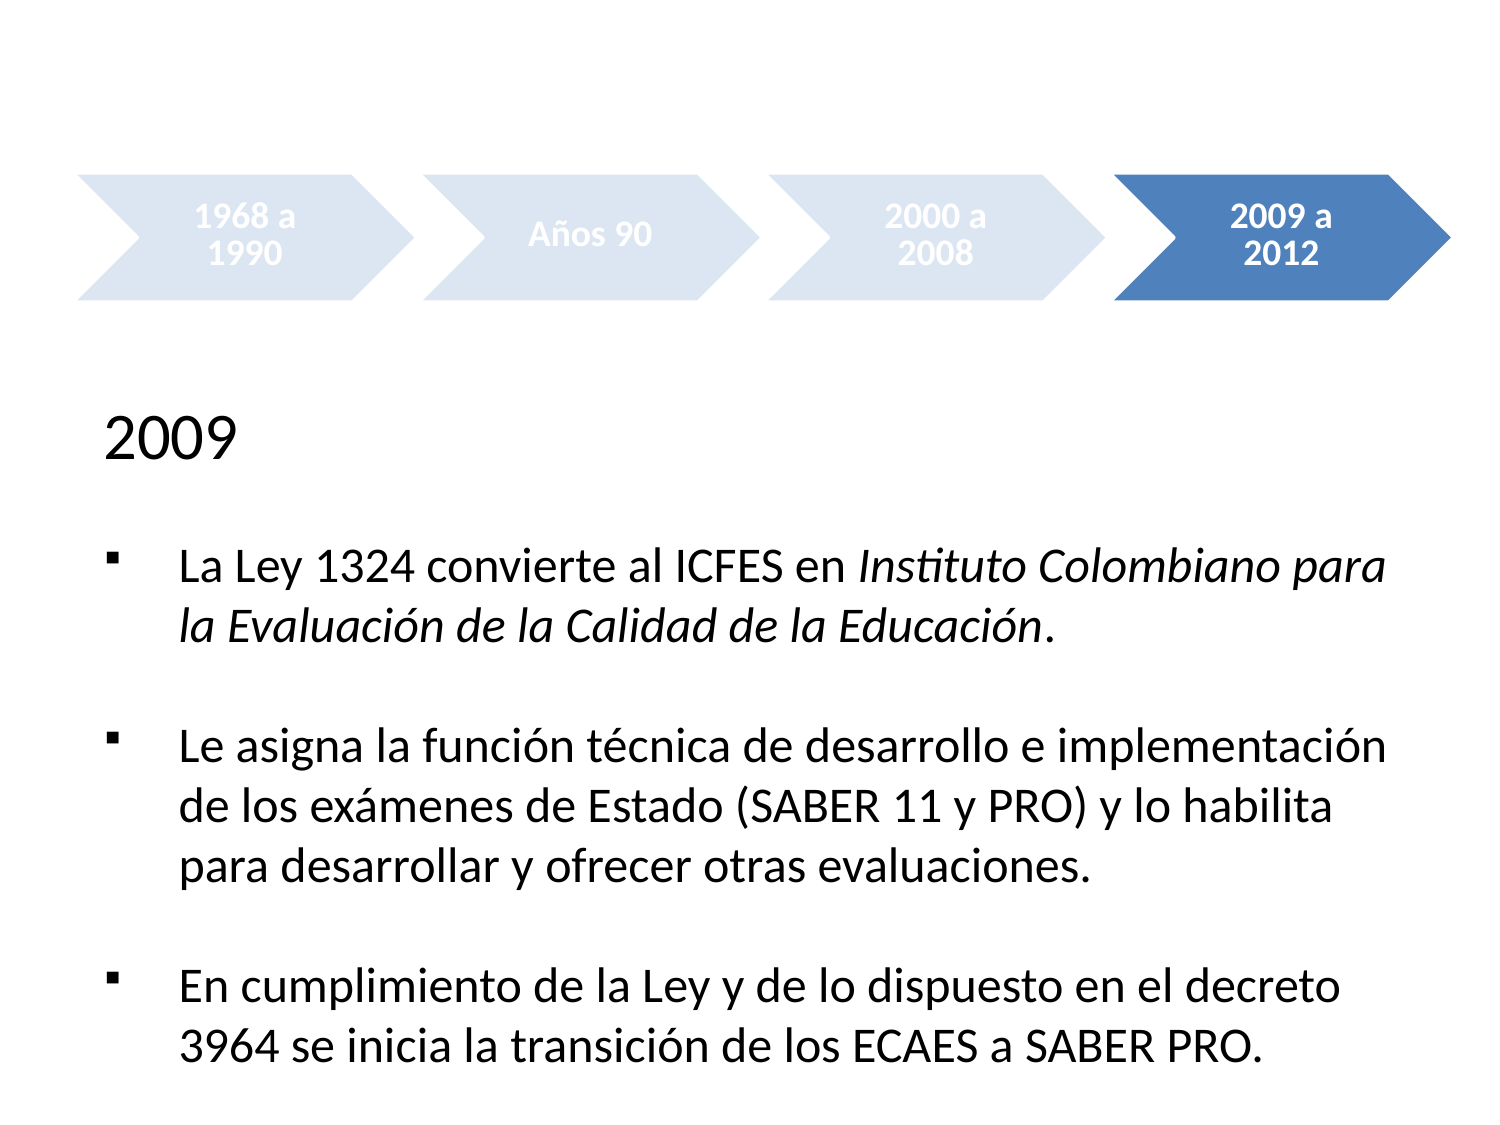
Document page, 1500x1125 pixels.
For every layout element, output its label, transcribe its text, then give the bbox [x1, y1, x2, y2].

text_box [71, 172, 1455, 303]
text_box 2009 La Ley 1324 convierte al ICFES en Instituto Colombiano para la Evaluación de la Calidad de la Educación. Le asigna la función técnica de desarrollo e implementación de los exámenes de Estado (SABER 11 y PRO) y lo habilita para desarrollar y ofrecer otras evaluaciones. En cumplimiento de la Ley y de lo dispuesto en el decreto 3964 se inicia la transición de los ECAES a SABER PRO. [88, 385, 1412, 1125]
